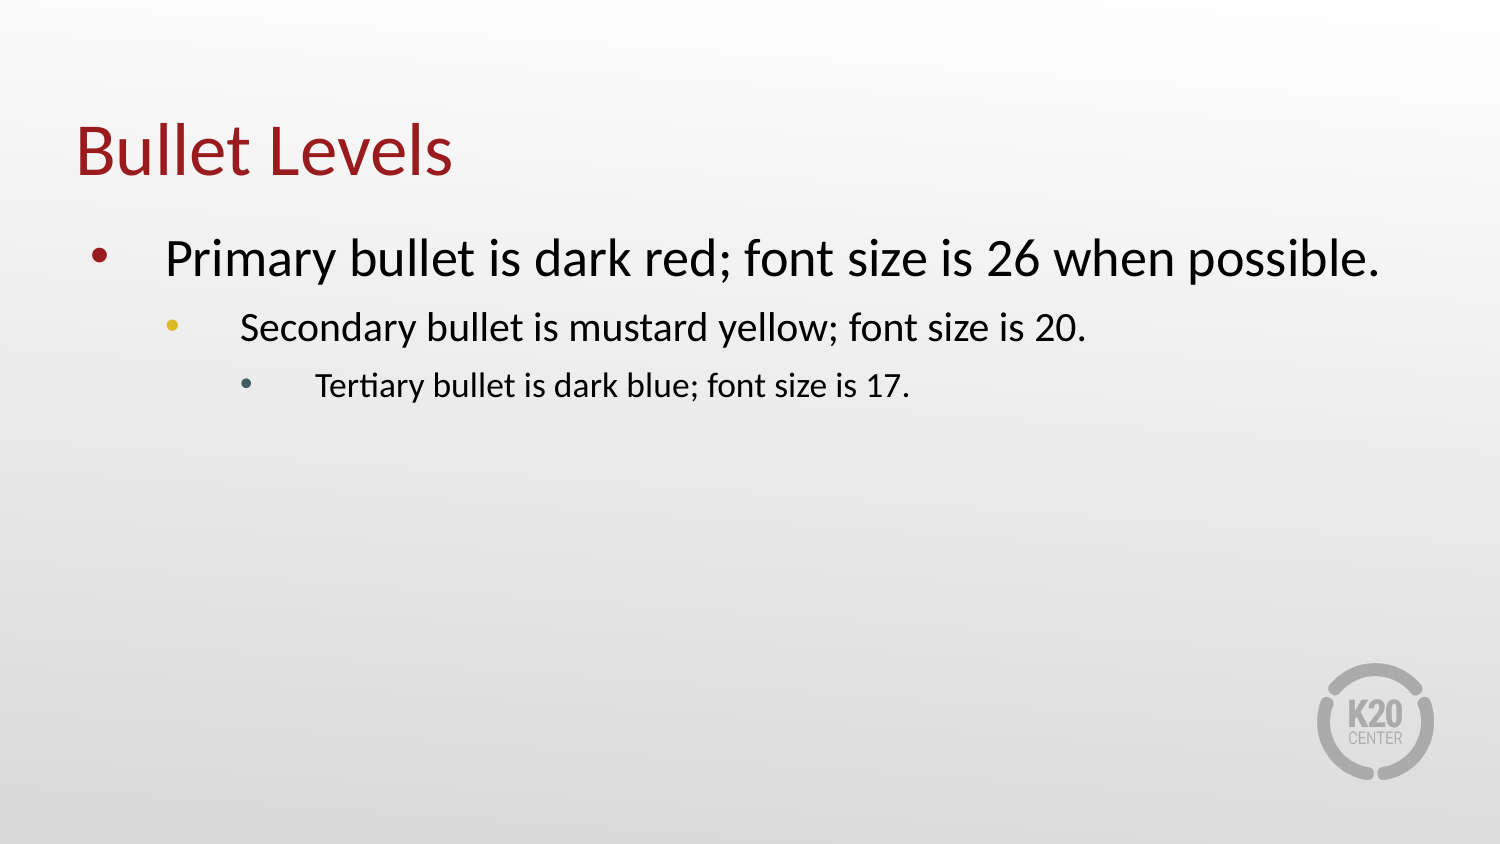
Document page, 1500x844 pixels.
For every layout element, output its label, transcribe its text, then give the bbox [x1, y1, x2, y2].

picture [1300, 646, 1451, 797]
list Primary bullet is dark red; font size is 26 when possible. Secondary bullet is mustard yellow; font size is 20. Tertiary bullet is dark blue; font size is 17. [75, 214, 1425, 779]
title Bullet Levels [75, 50, 1425, 191]
